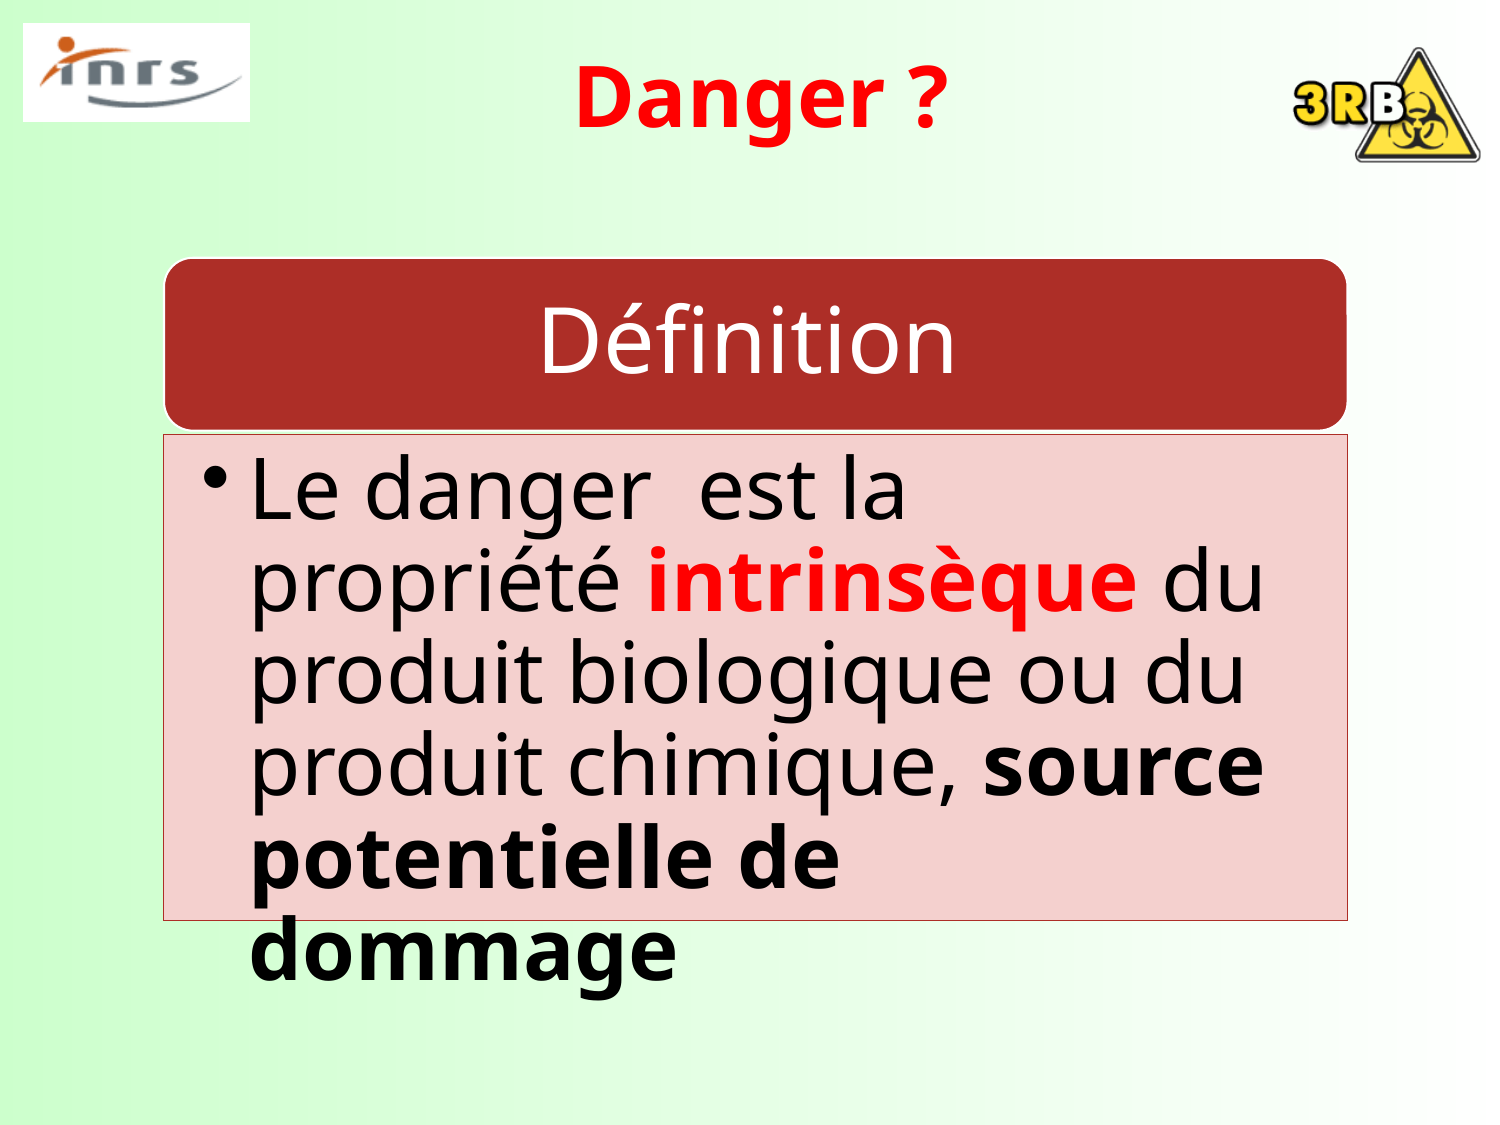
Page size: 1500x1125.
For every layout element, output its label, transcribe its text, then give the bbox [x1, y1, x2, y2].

picture [23, 23, 250, 122]
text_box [163, 257, 1348, 925]
text_box Danger ? [210, 35, 1289, 153]
picture [1288, 46, 1482, 165]
